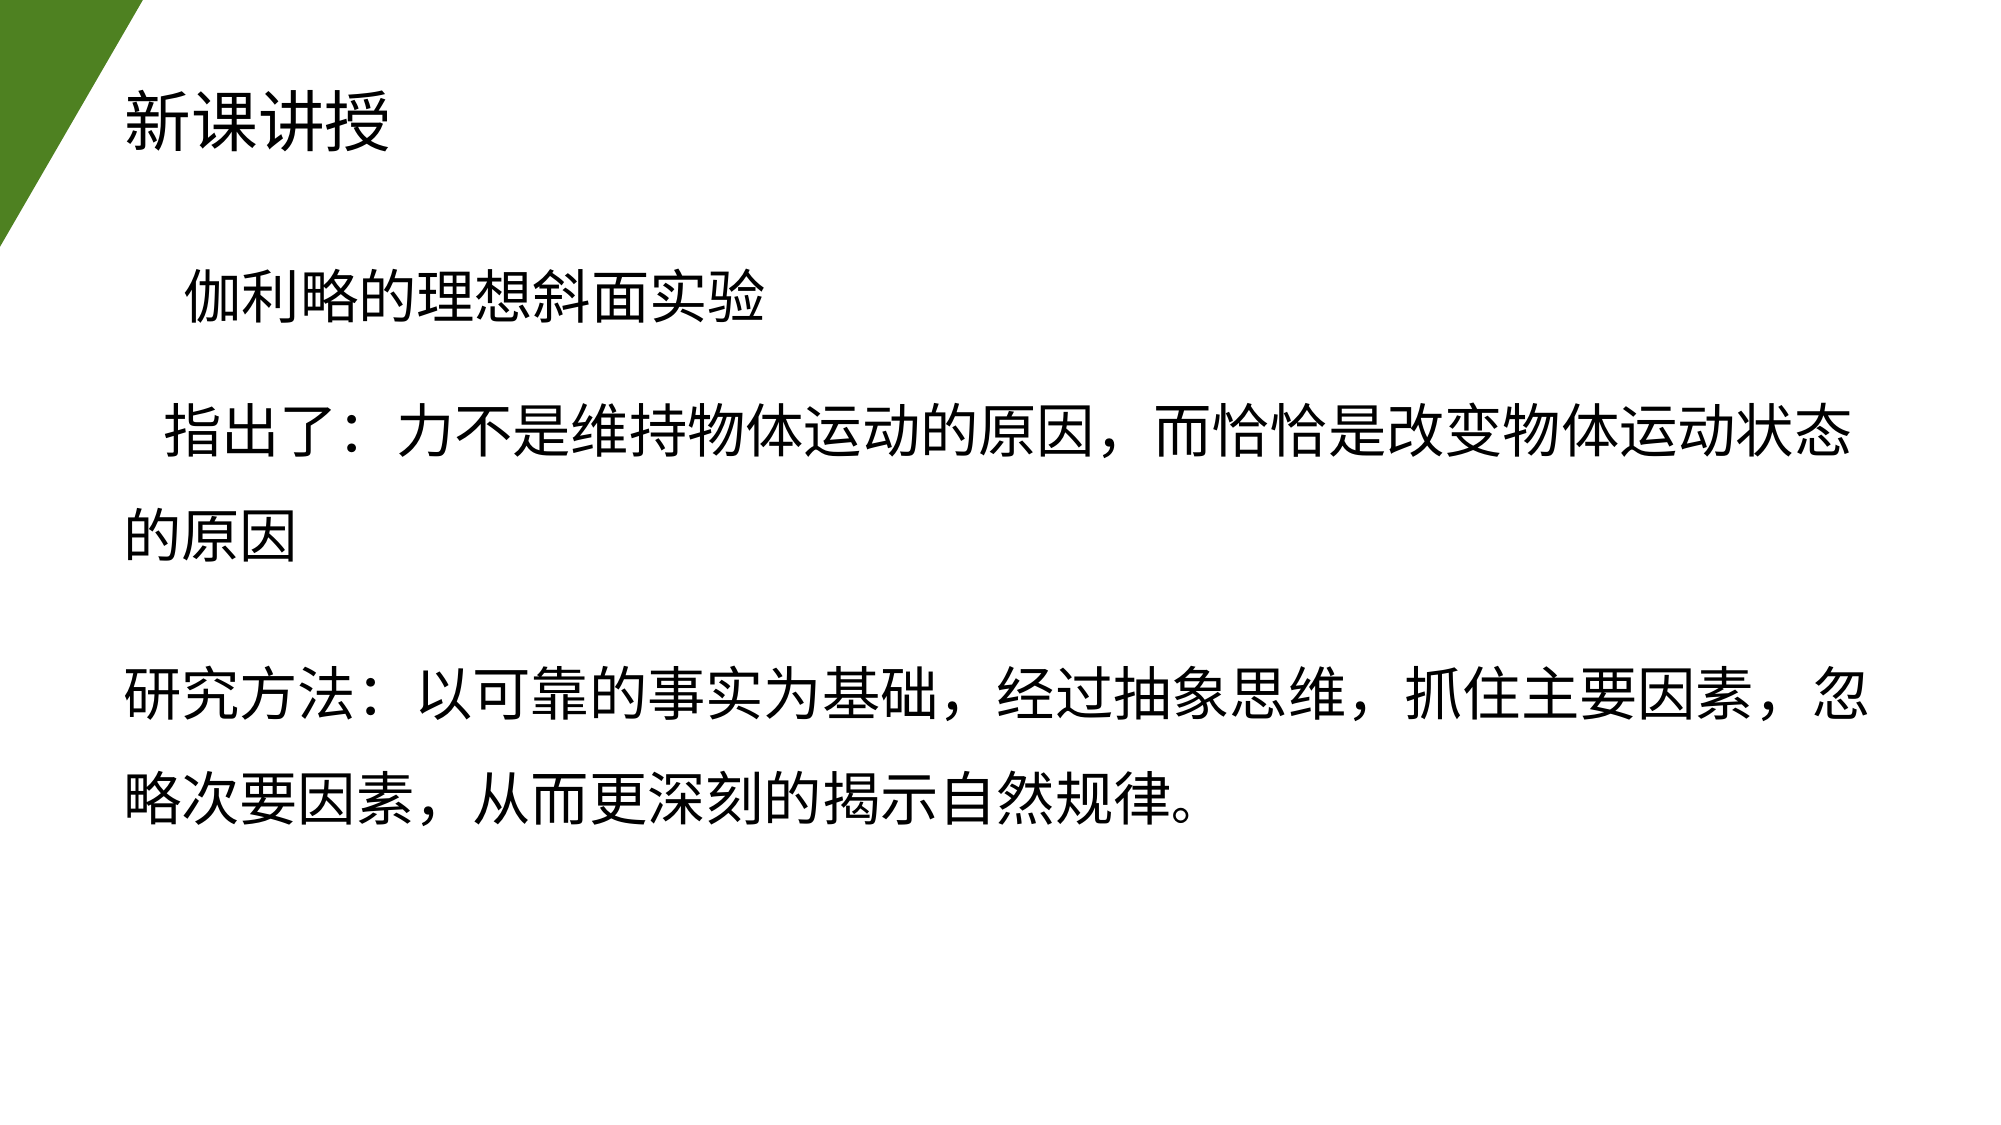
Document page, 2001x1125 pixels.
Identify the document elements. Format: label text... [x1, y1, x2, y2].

text_box 新课讲授 [109, 72, 407, 168]
text_box 研究方法：以可靠的事实为基础，经过抽象思维，抓住主要因素，忽略次要因素，从而更深刻的揭示自然规律。 [108, 615, 1923, 840]
text_box 伽利略的理想斜面实验 指出了：力不是维持物体运动的原因，而恰恰是改变物体运动状态的原因 [108, 217, 1890, 577]
